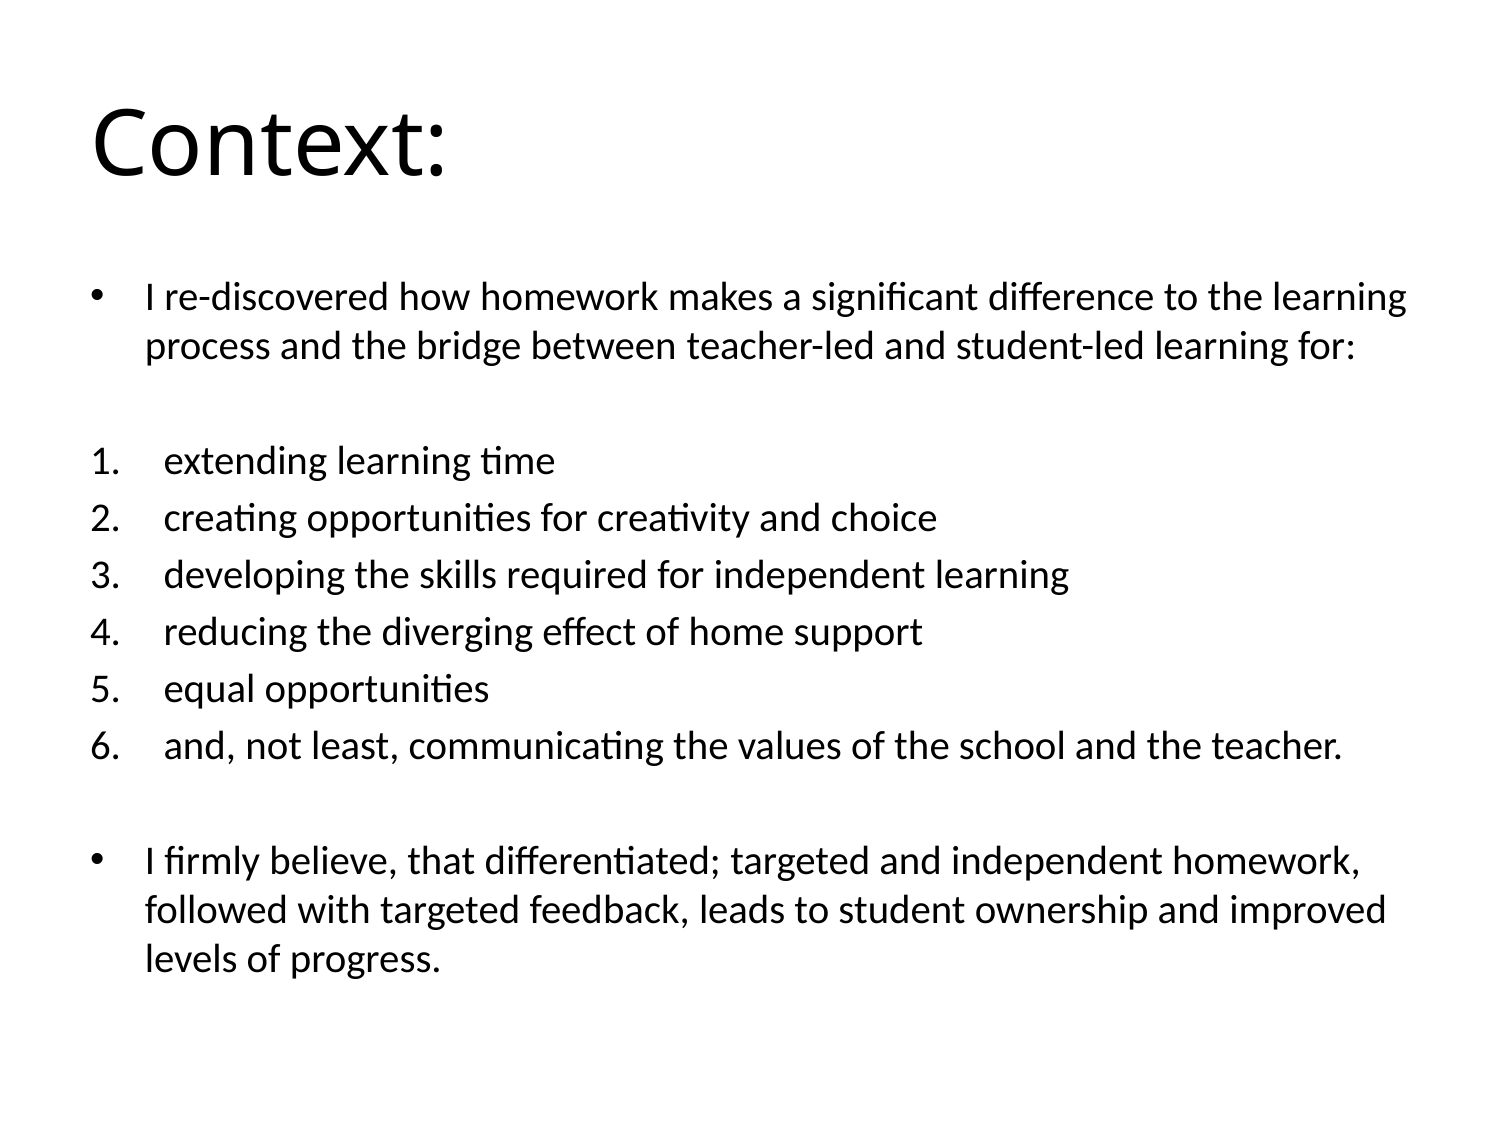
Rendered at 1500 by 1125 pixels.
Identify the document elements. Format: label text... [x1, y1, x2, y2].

title Context: [75, 45, 1425, 233]
list I re-discovered how homework makes a significant difference to the learning process and the bridge between teacher-led and student-led learning for: extending learning time creating opportunities for creativity and choice developing the skills required for independent learning reducing the diverging effect of home support equal opportunities and, not least, communicating the values of the school and the teacher. I firmly believe, that differentiated; targeted and independent homework, followed with targeted feedback, leads to student ownership and improved levels of progress. [75, 262, 1425, 1005]
